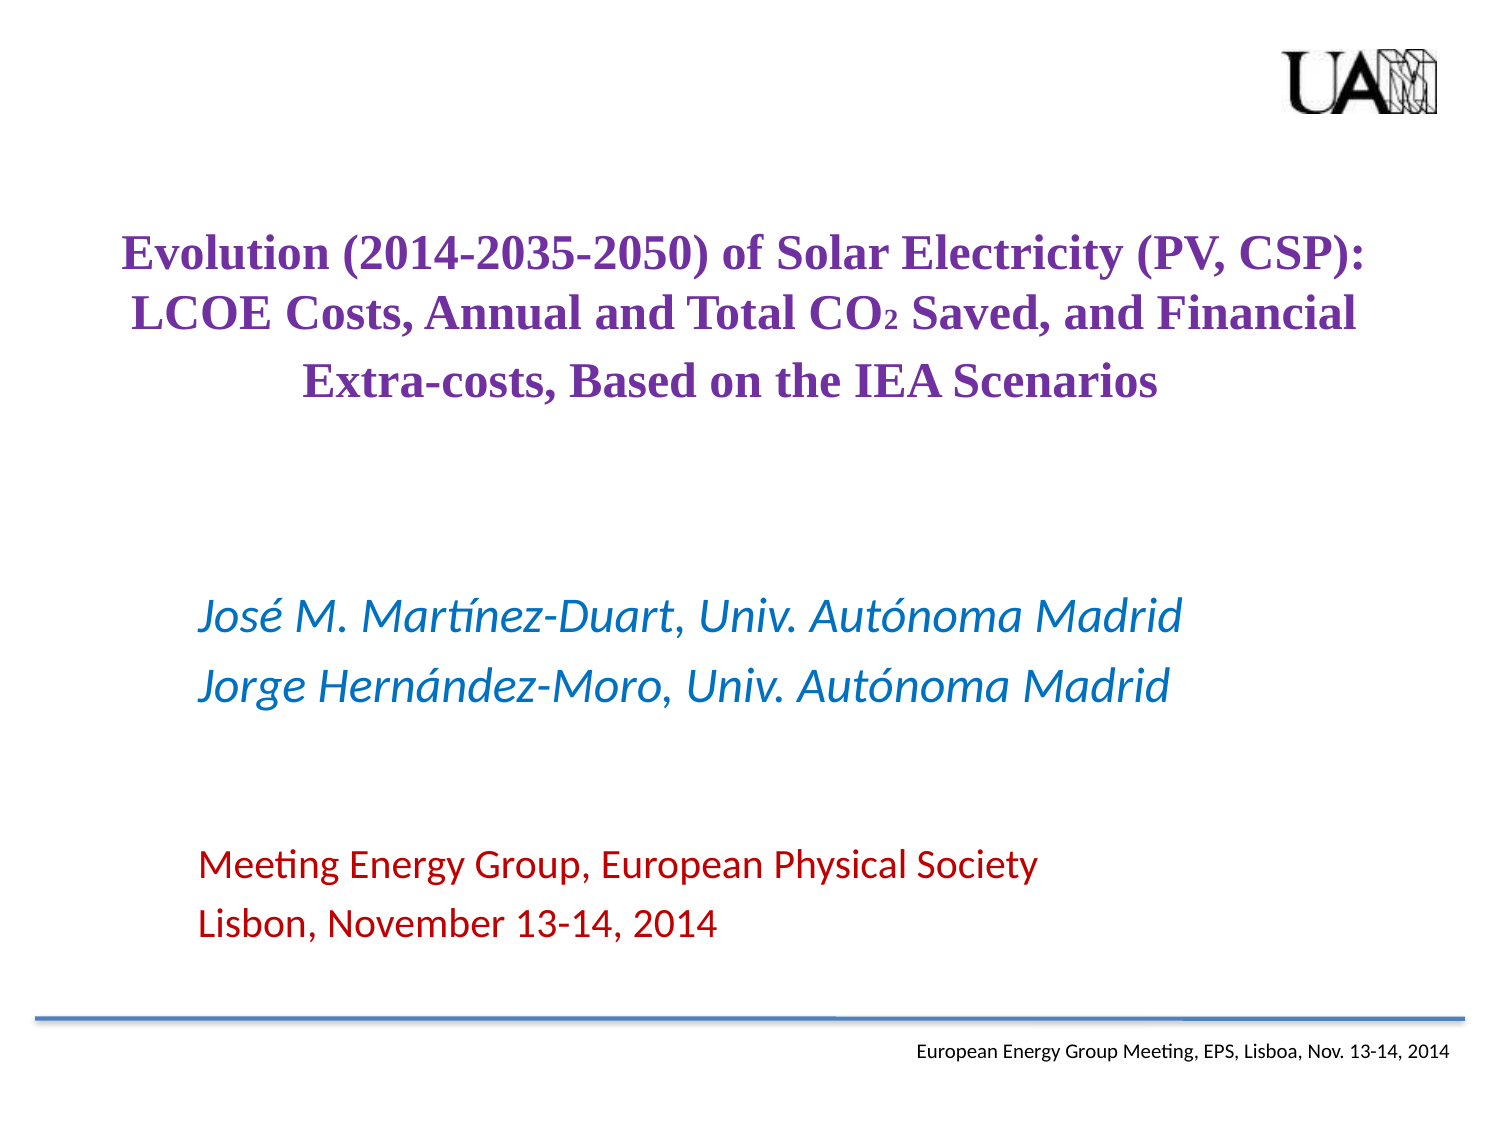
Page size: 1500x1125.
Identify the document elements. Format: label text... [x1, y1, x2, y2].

text_box European Energy Group Meeting, EPS, Lisboa, Nov. 13-14, 2014 [35, 1030, 1465, 1071]
picture [1281, 49, 1437, 114]
subtitle José M. Martínez-Duart, Univ. Autónoma Madrid Jorge Hernández-Moro, Univ. Autónoma Madrid Meeting Energy Group, European Physical Society Lisbon, November 13-14, 2014 [183, 456, 1388, 976]
title Evolution (2014-2035-2050) of Solar Electricity (PV, CSP): LCOE Costs, Annual and Total CO2 Saved, and Financial Extra-costs, Based on the IEA Scenarios [64, 172, 1424, 457]
